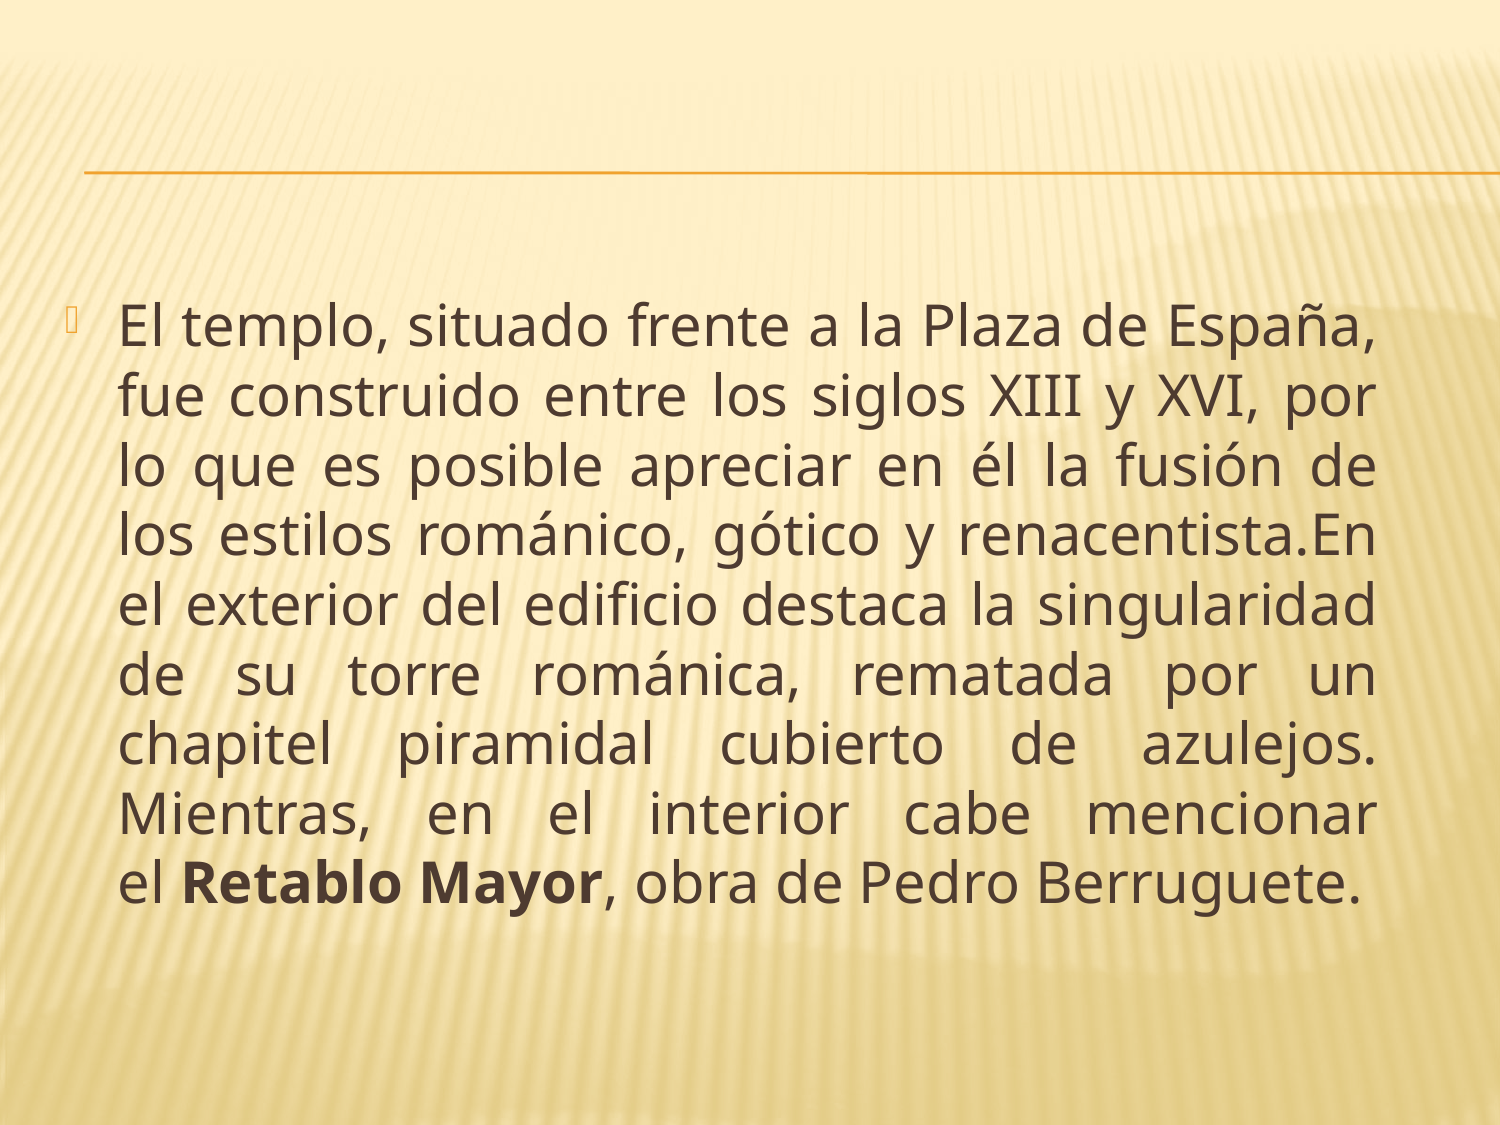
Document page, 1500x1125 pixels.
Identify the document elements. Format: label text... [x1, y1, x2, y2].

list El templo, situado frente a la Plaza de España, fue construido entre los siglos XIII y XVI, por lo que es posible apreciar en él la fusión de los estilos románico, gótico y renacentista.En el exterior del edificio destaca la singularidad de su torre románica, rematada por un chapitel piramidal cubierto de azulejos. Mientras, en el interior cabe mencionar el Retablo Mayor, obra de Pedro Berruguete. [49, 281, 1395, 998]
